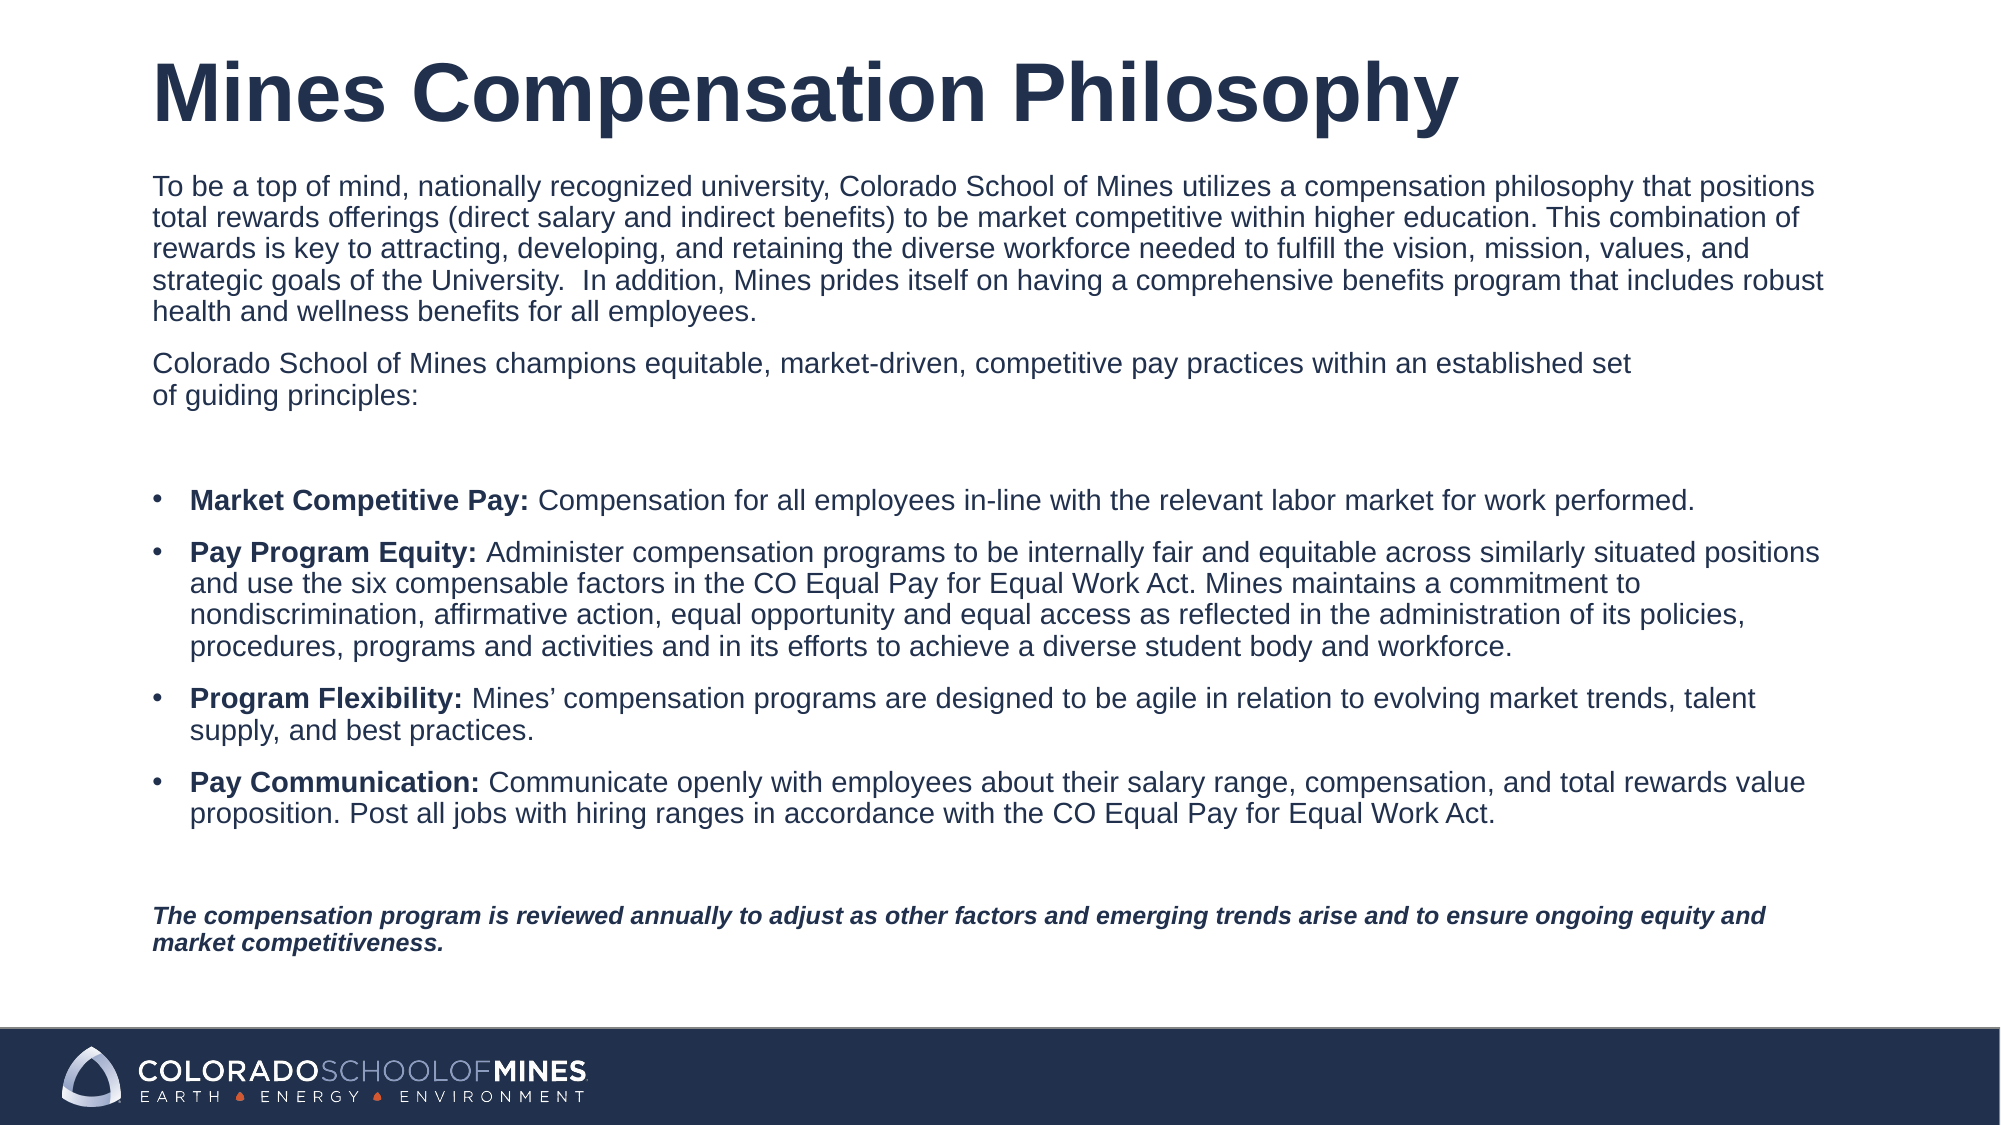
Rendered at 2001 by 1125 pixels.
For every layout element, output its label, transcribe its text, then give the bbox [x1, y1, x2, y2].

title Mines Compensation Philosophy [137, 34, 1863, 155]
picture [62, 1046, 588, 1107]
list To be a top of mind, nationally recognized university, Colorado School of Mines utilizes a compensation philosophy that positions total rewards offerings (direct salary and indirect benefits) to be market competitive within higher education. This combination of rewards is key to attracting, developing, and retaining the diverse workforce needed to fulfill the vision, mission, values, and strategic goals of the University. In addition, Mines prides itself on having a comprehensive benefits program that includes robust health and wellness benefits for all employees. Colorado School of Mines champions equitable, market-driven, competitive pay practices within an established set of guiding principles: Market Competitive Pay: Compensation for all employees in-line with the relevant labor market for work performed. Pay Program Equity: Administer compensation programs to be internally fair and equitable across similarly situated positions and use the six compensable factors in the CO Equal Pay for Equal Work Act. Mines maintains a commitment to nondiscrimination, affirmative action, equal opportunity and equal access as reflected in the administration of its policies, procedures, programs and activities and in its efforts to achieve a diverse student body and workforce. Program Flexibility: Mines’ compensation programs are designed to be agile in relation to evolving market trends, talent supply, and best practices. Pay Communication: Communicate openly with employees about their salary range, compensation, and total rewards value proposition. Post all jobs with hiring ranges in accordance with the CO Equal Pay for Equal Work Act. The compensation program is reviewed annually to adjust as other factors and emerging trends arise and to ensure ongoing equity and market competitiveness. [137, 163, 1863, 961]
